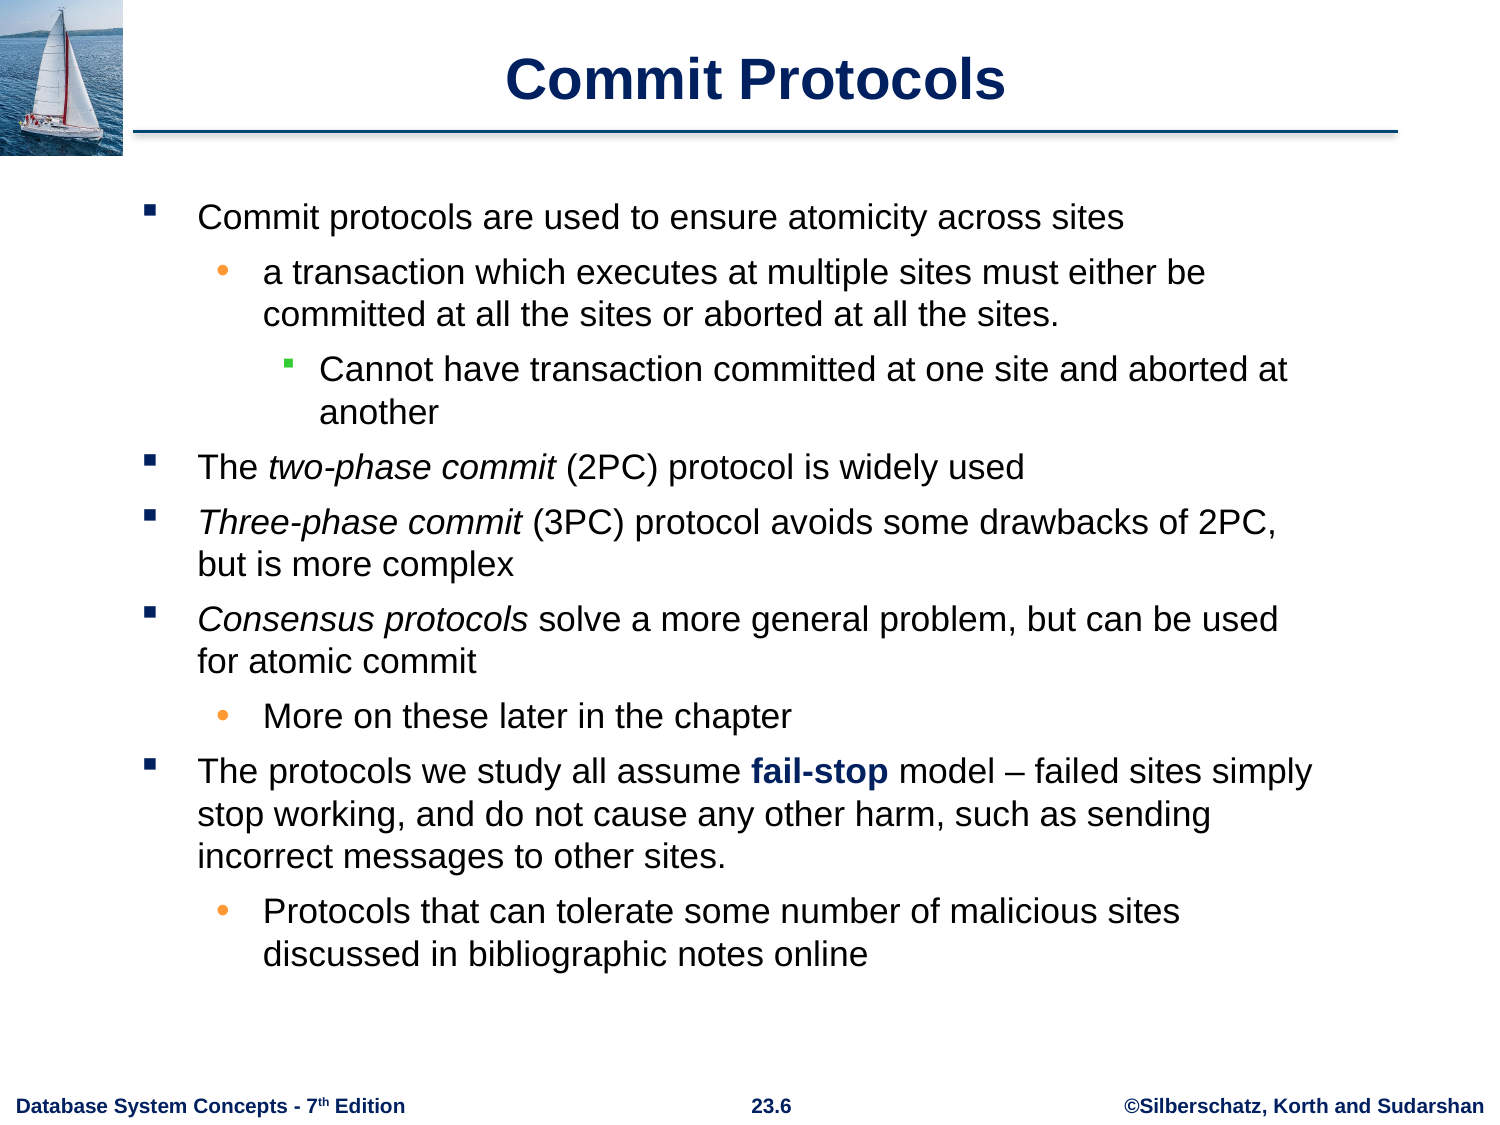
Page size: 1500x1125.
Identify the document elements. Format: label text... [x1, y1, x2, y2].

list Commit protocols are used to ensure atomicity across sites a transaction which executes at multiple sites must either be committed at all the sites or aborted at all the sites. Cannot have transaction committed at one site and aborted at another The two-phase commit (2PC) protocol is widely used Three-phase commit (3PC) protocol avoids some drawbacks of 2PC, but is more complex Consensus protocols solve a more general problem, but can be used for atomic commit More on these later in the chapter The protocols we study all assume fail-stop model – failed sites simply stop working, and do not cause any other harm, such as sending incorrect messages to other sites. Protocols that can tolerate some number of malicious sites discussed in bibliographic notes online [126, 186, 1331, 1090]
picture [0, 0, 123, 156]
title Commit Protocols [125, 18, 1388, 120]
